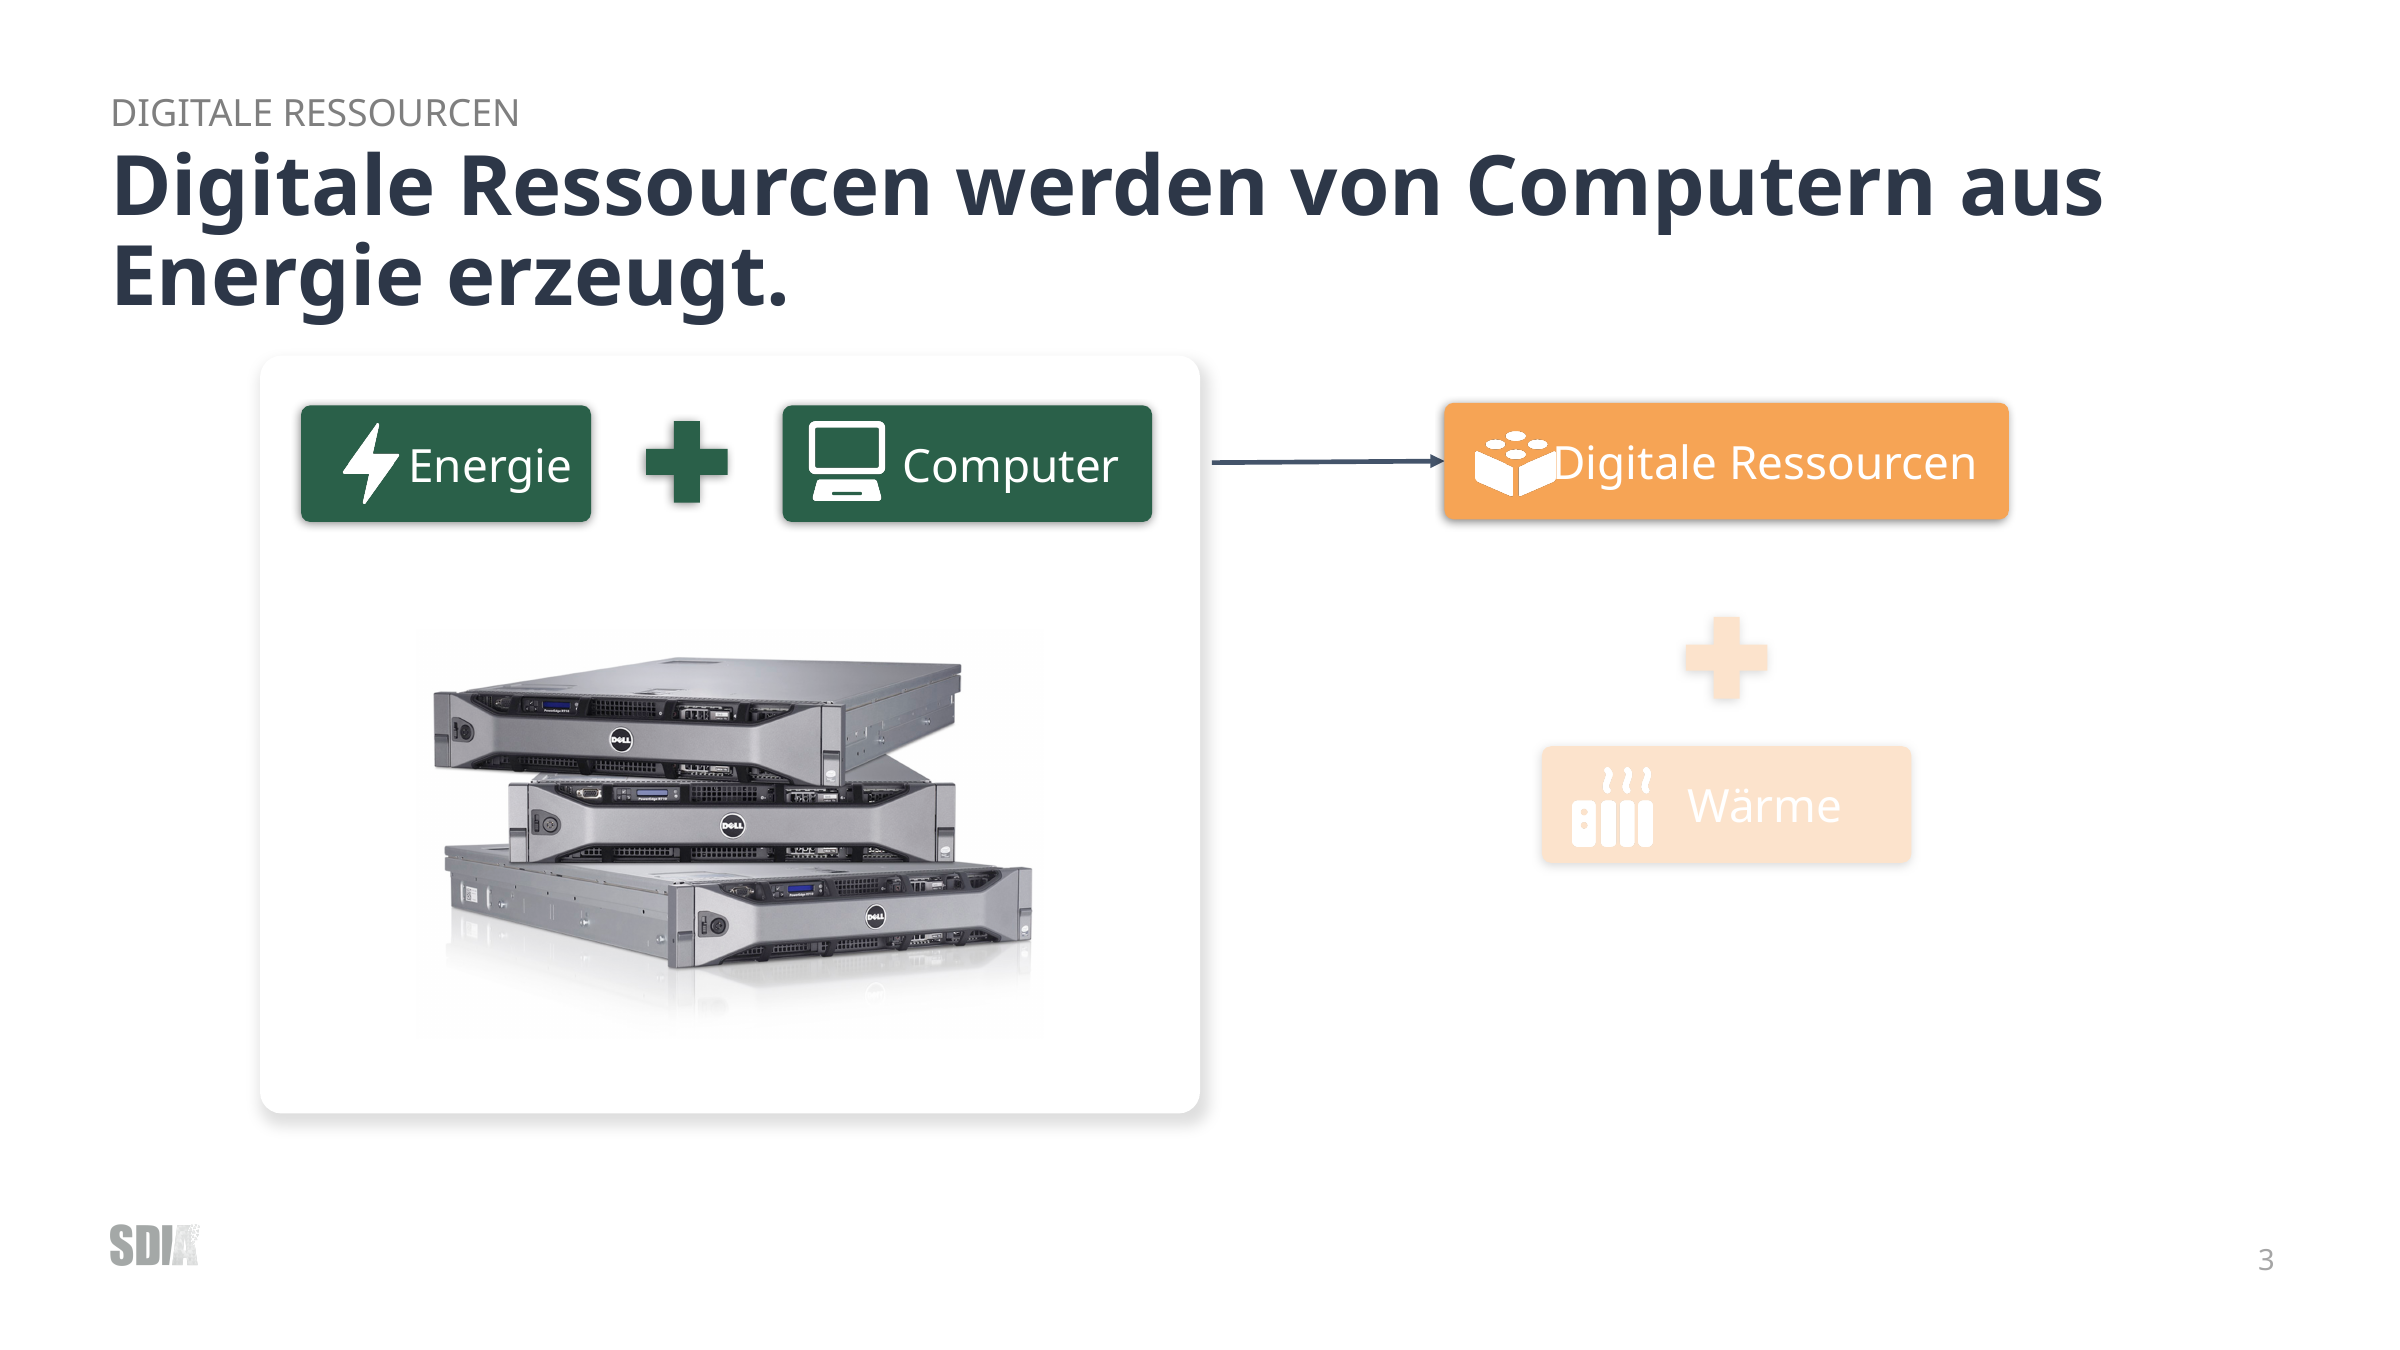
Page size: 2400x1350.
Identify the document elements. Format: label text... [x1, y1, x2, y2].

text_box Digitale Ressourcen [1444, 402, 2009, 520]
picture [110, 1224, 200, 1266]
text_box [646, 421, 728, 503]
picture [1474, 423, 1556, 504]
text_box Energie [301, 405, 592, 522]
slide_number ‹#› [1749, 1224, 2290, 1297]
text_box [1465, 575, 1989, 918]
picture [1572, 766, 1653, 848]
list DIGITALE RESSOURCEN [95, 74, 682, 135]
text_box Computer [782, 405, 1153, 522]
picture [806, 420, 888, 502]
text_box [260, 355, 1201, 1114]
picture [330, 423, 412, 504]
picture [416, 629, 1044, 1039]
text_box Digitale Ressourcen werden von Computern aus Energie erzeugt. [94, 135, 2290, 269]
